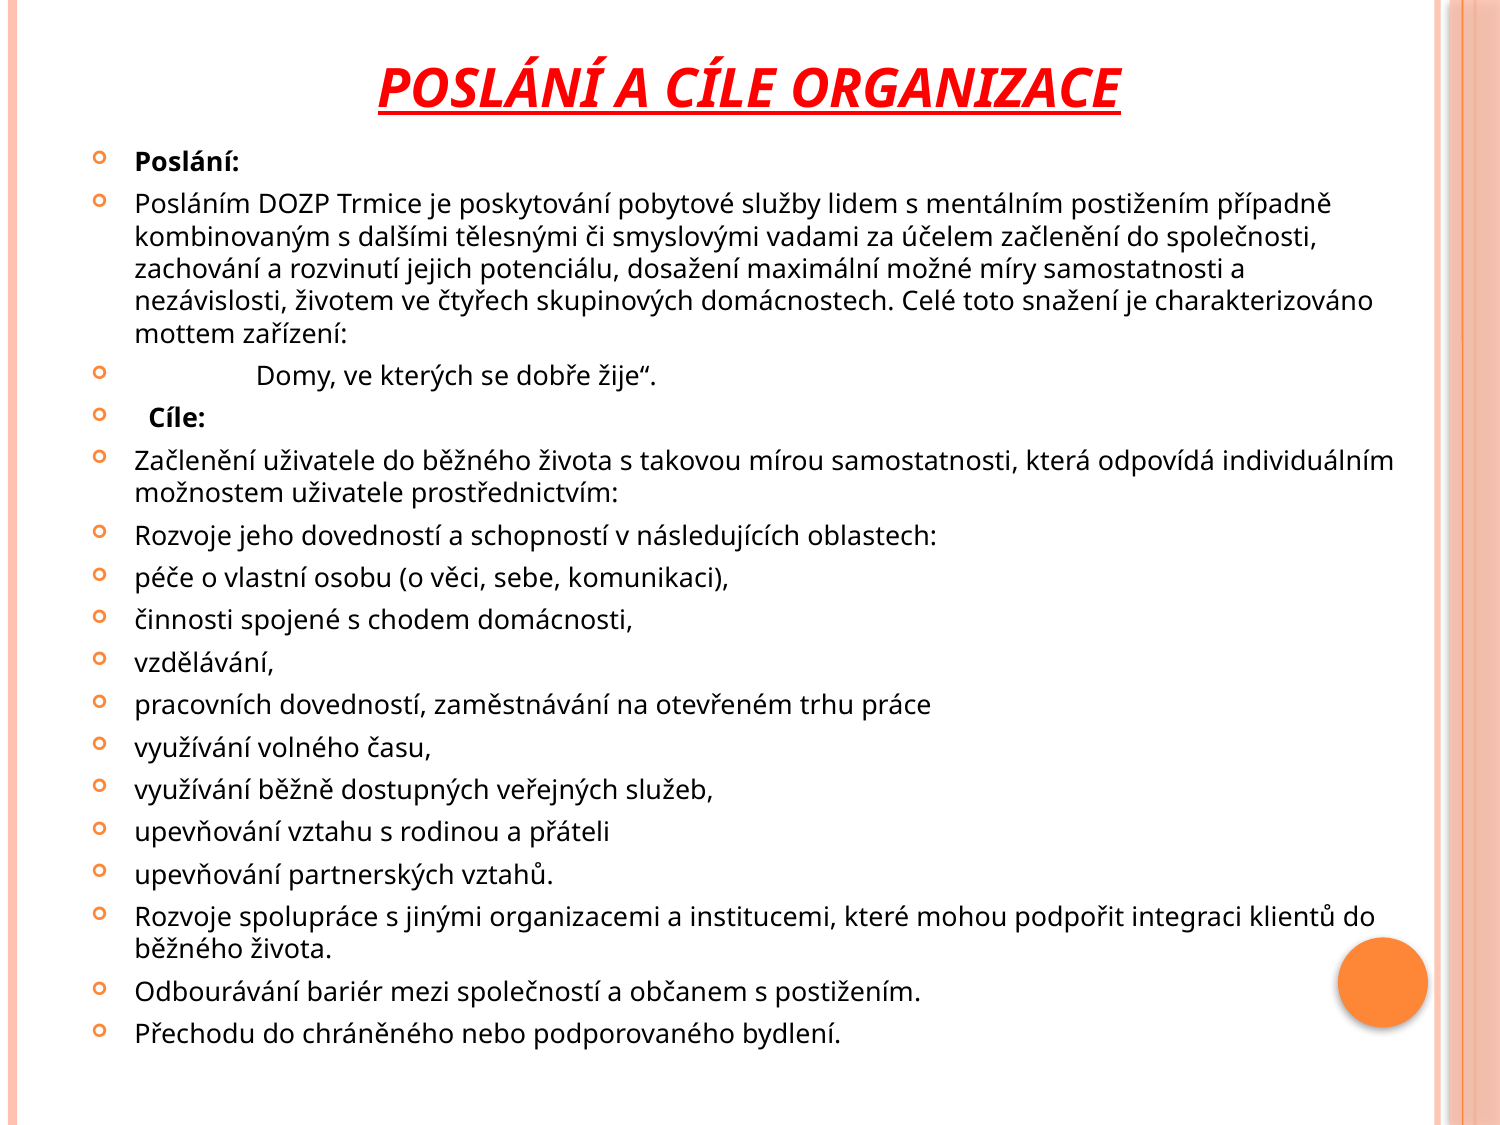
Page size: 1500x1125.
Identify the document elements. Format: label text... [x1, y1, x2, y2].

title Poslání a cíle organizace [75, 45, 1424, 126]
list Poslání: Posláním DOZP Trmice je poskytování pobytové služby lidem s mentálním postižením případně kombinovaným s dalšími tělesnými či smyslovými vadami za účelem začlenění do společnosti, zachování a rozvinutí jejich potenciálu, dosažení maximální možné míry samostatnosti a nezávislosti, životem ve čtyřech skupinových domácnostech. Celé toto snažení je charakterizováno mottem zařízení: Domy, ve kterých se dobře žije“. Cíle: Začlenění uživatele do běžného života s takovou mírou samostatnosti, která odpovídá individuálním možnostem uživatele prostřednictvím: Rozvoje jeho dovedností a schopností v následujících oblastech: péče o vlastní osobu (o věci, sebe, komunikaci), činnosti spojené s chodem domácnosti, vzdělávání, pracovních dovedností, zaměstnávání na otevřeném trhu práce využívání volného času, využívání běžně dostupných veřejných služeb, upevňování vztahu s rodinou a přáteli upevňování partnerských vztahů. Rozvoje spolupráce s jinými organizacemi a institucemi, které mohou podpořit integraci klientů do běžného života. Odbourávání bariér mezi společností a občanem s postižením. Přechodu do chráněného nebo podporovaného bydlení. [76, 137, 1412, 1062]
